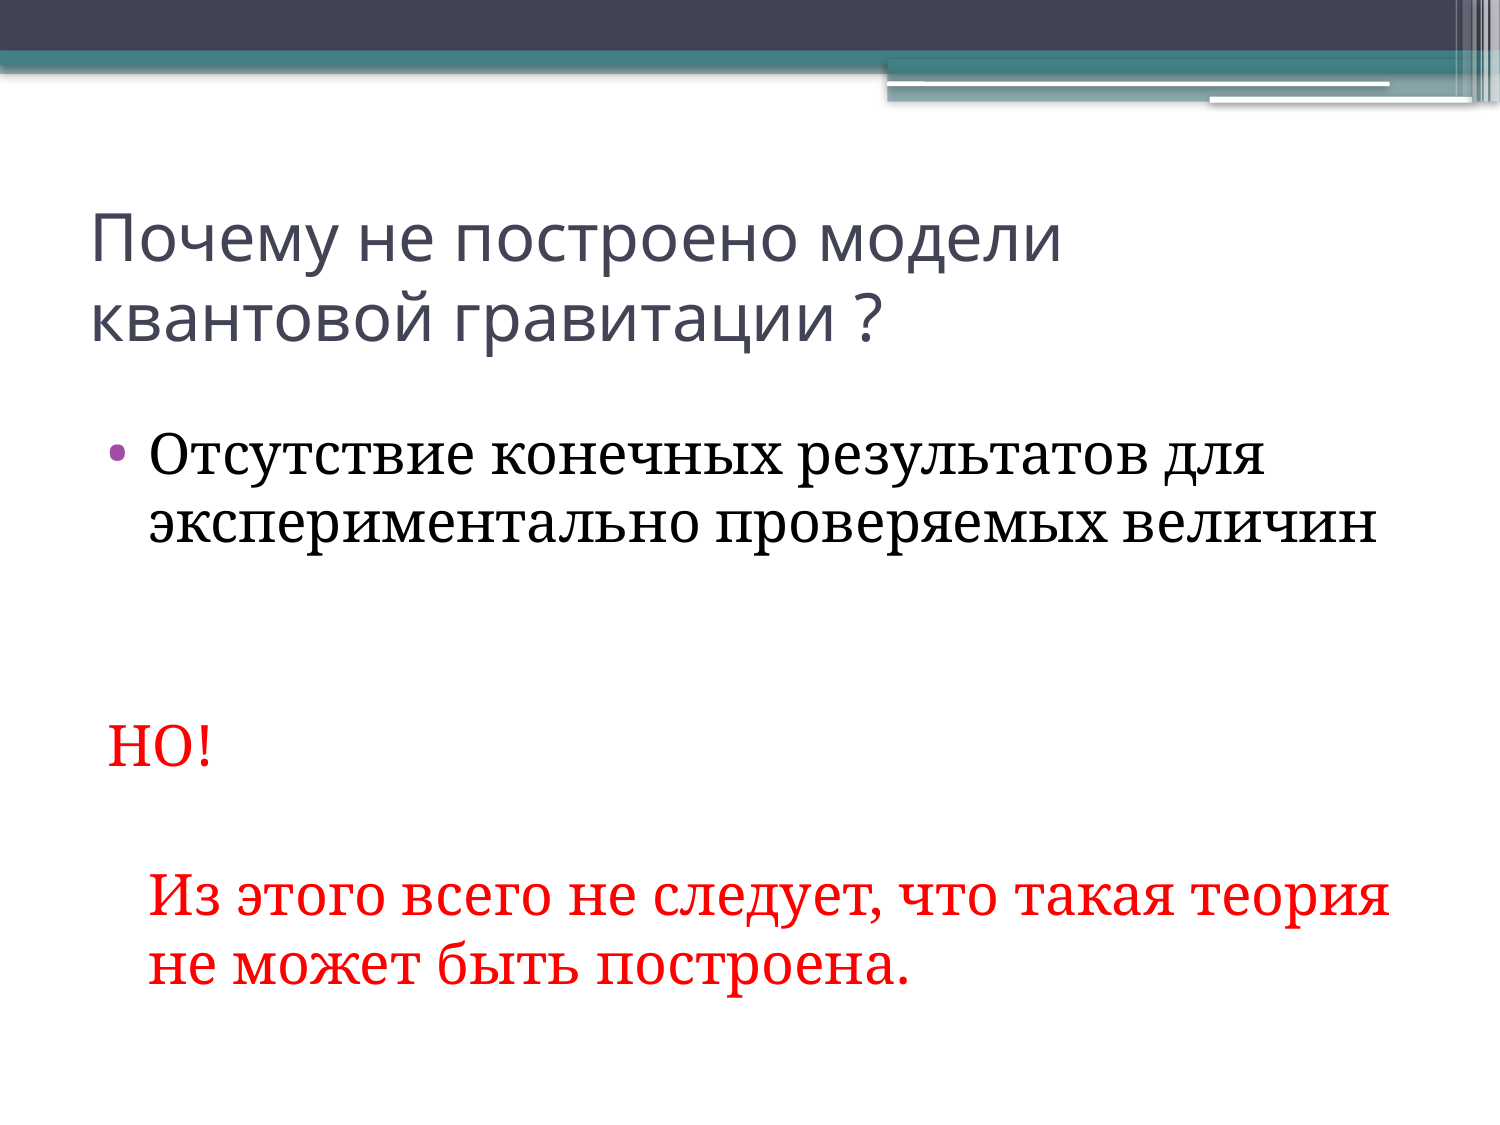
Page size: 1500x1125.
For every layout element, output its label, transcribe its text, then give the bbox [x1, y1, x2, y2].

title Почему не построено модели квантовой гравитации ? [75, 187, 1425, 363]
list Отсутствие конечных результатов для экспериментально проверяемых величин НО! Из этого всего не следует, что такая теория не может быть построена. [75, 410, 1425, 1079]
